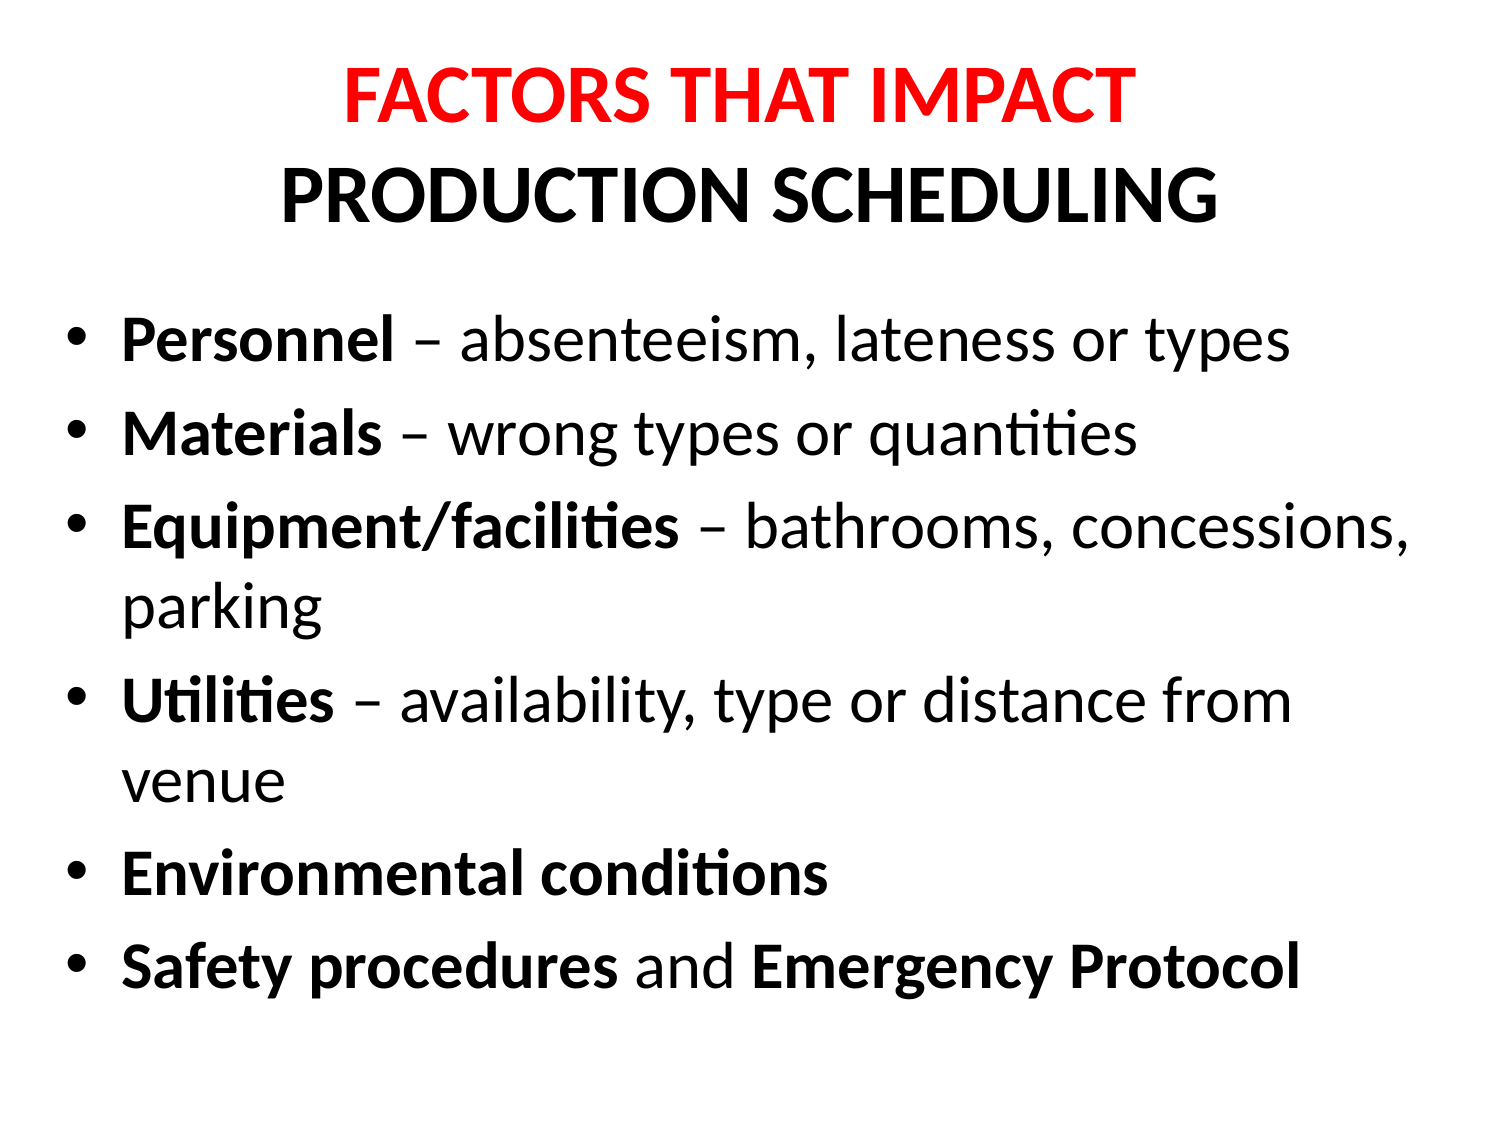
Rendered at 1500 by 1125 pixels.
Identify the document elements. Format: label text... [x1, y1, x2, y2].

list Personnel – absenteeism, lateness or types Materials – wrong types or quantities Equipment/facilities – bathrooms, concessions, parking Utilities – availability, type or distance from venue Environmental conditions Safety procedures and Emergency Protocol [50, 287, 1445, 1075]
title FACTORS THAT IMPACT PRODUCTION SCHEDULING [75, 45, 1425, 233]
